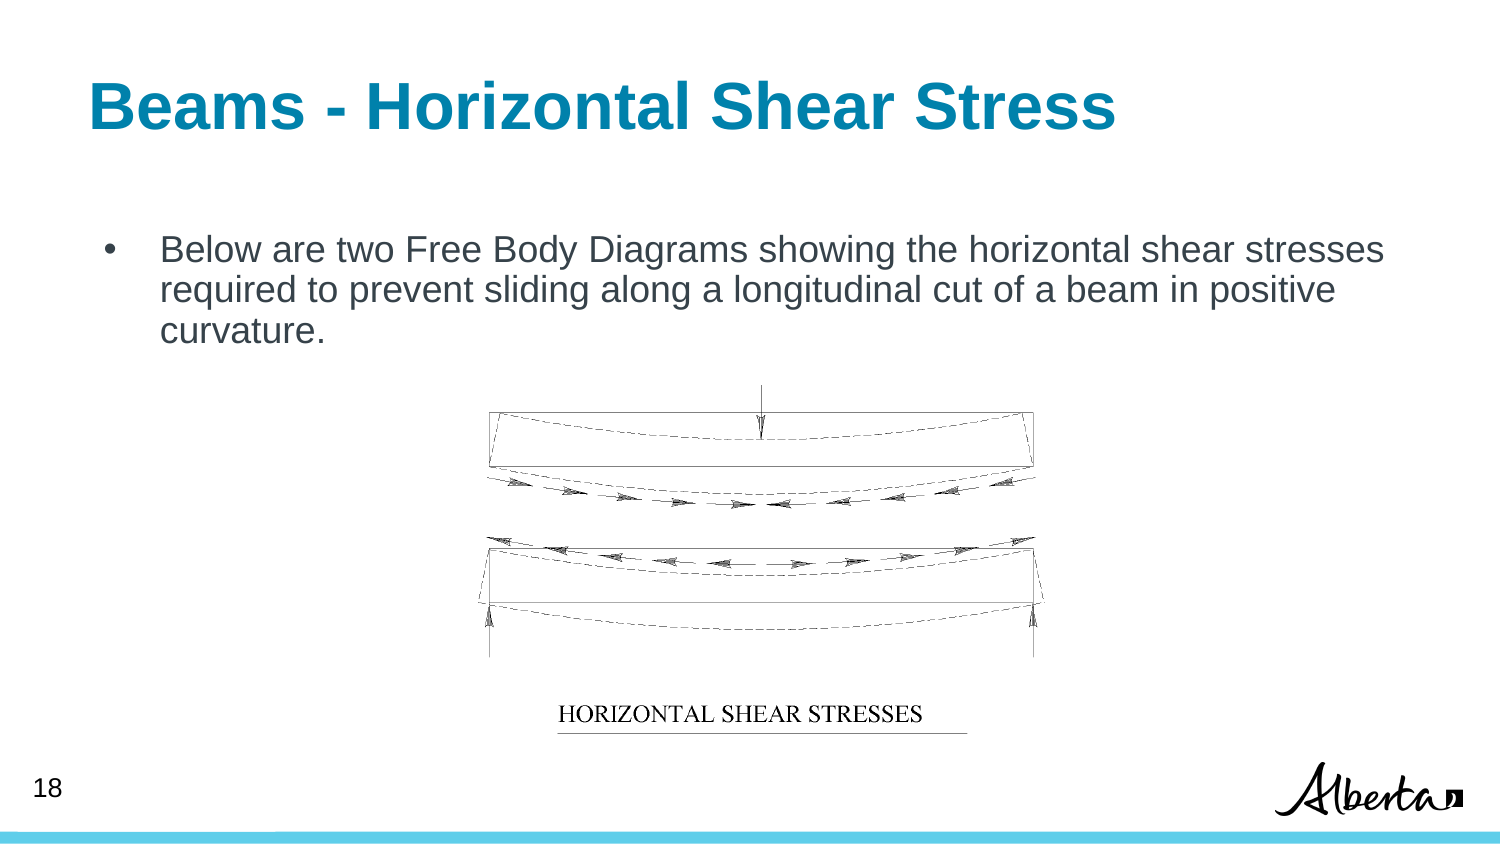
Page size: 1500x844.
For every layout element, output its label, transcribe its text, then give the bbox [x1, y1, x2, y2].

picture [477, 384, 1047, 735]
picture [1275, 762, 1463, 816]
slide_number 18 [17, 764, 356, 810]
title Beams - Horizontal Shear Stress [88, 55, 1437, 141]
list Below are two Free Body Diagrams showing the horizontal shear stresses required to prevent sliding along a longitudinal cut of a beam in positive curvature. [88, 222, 1439, 753]
